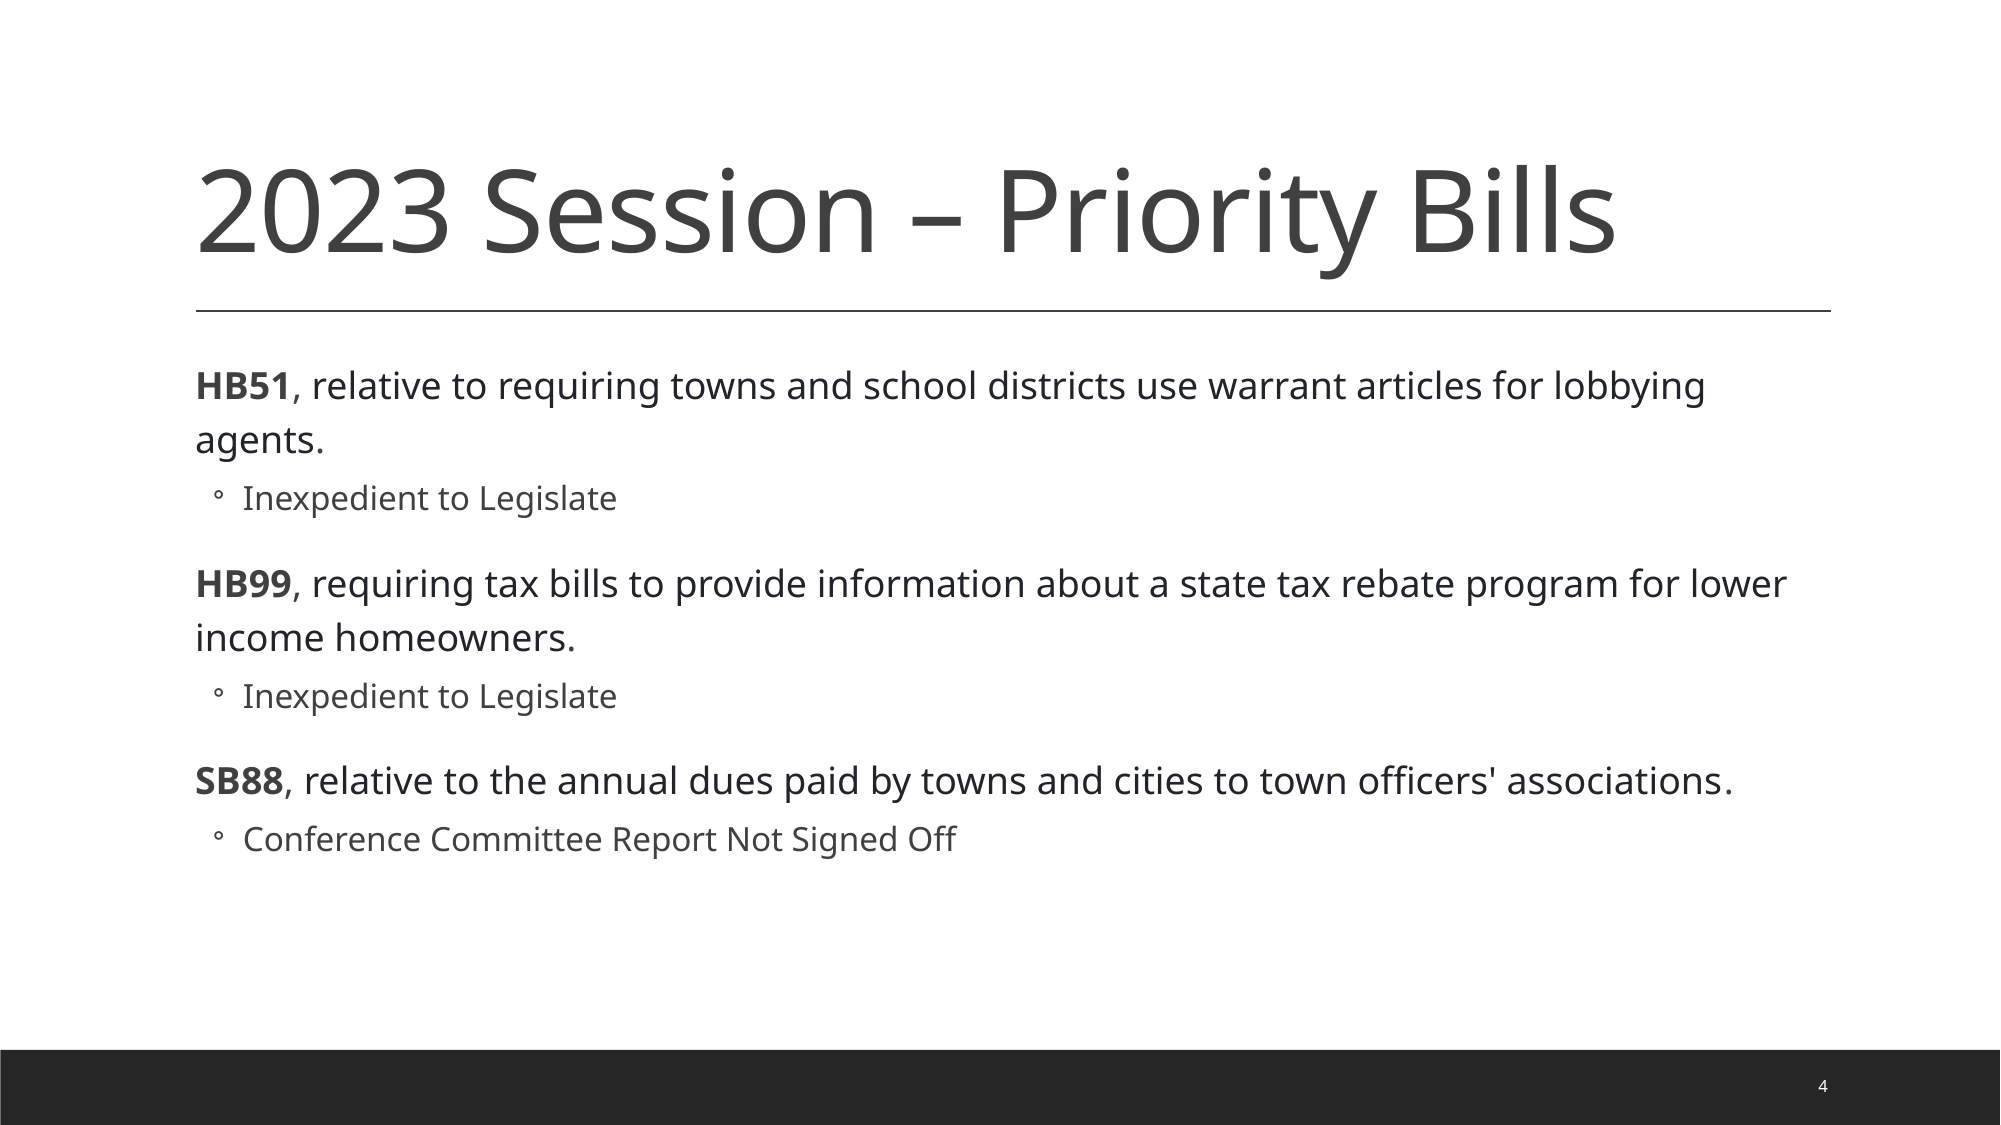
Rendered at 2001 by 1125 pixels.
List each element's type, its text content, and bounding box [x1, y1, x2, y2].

list HB51, relative to requiring towns and school districts use warrant articles for lobbying agents. Inexpedient to Legislate HB99, requiring tax bills to provide information about a state tax rebate program for lower income homeowners. Inexpedient to Legislate SB88, relative to the annual dues paid by towns and cities to town officers' associations. Conference Committee Report Not Signed Off [180, 345, 1830, 963]
title 2023 Session – Priority Bills [180, 47, 1830, 285]
slide_number 4 [1803, 1057, 1932, 1118]
